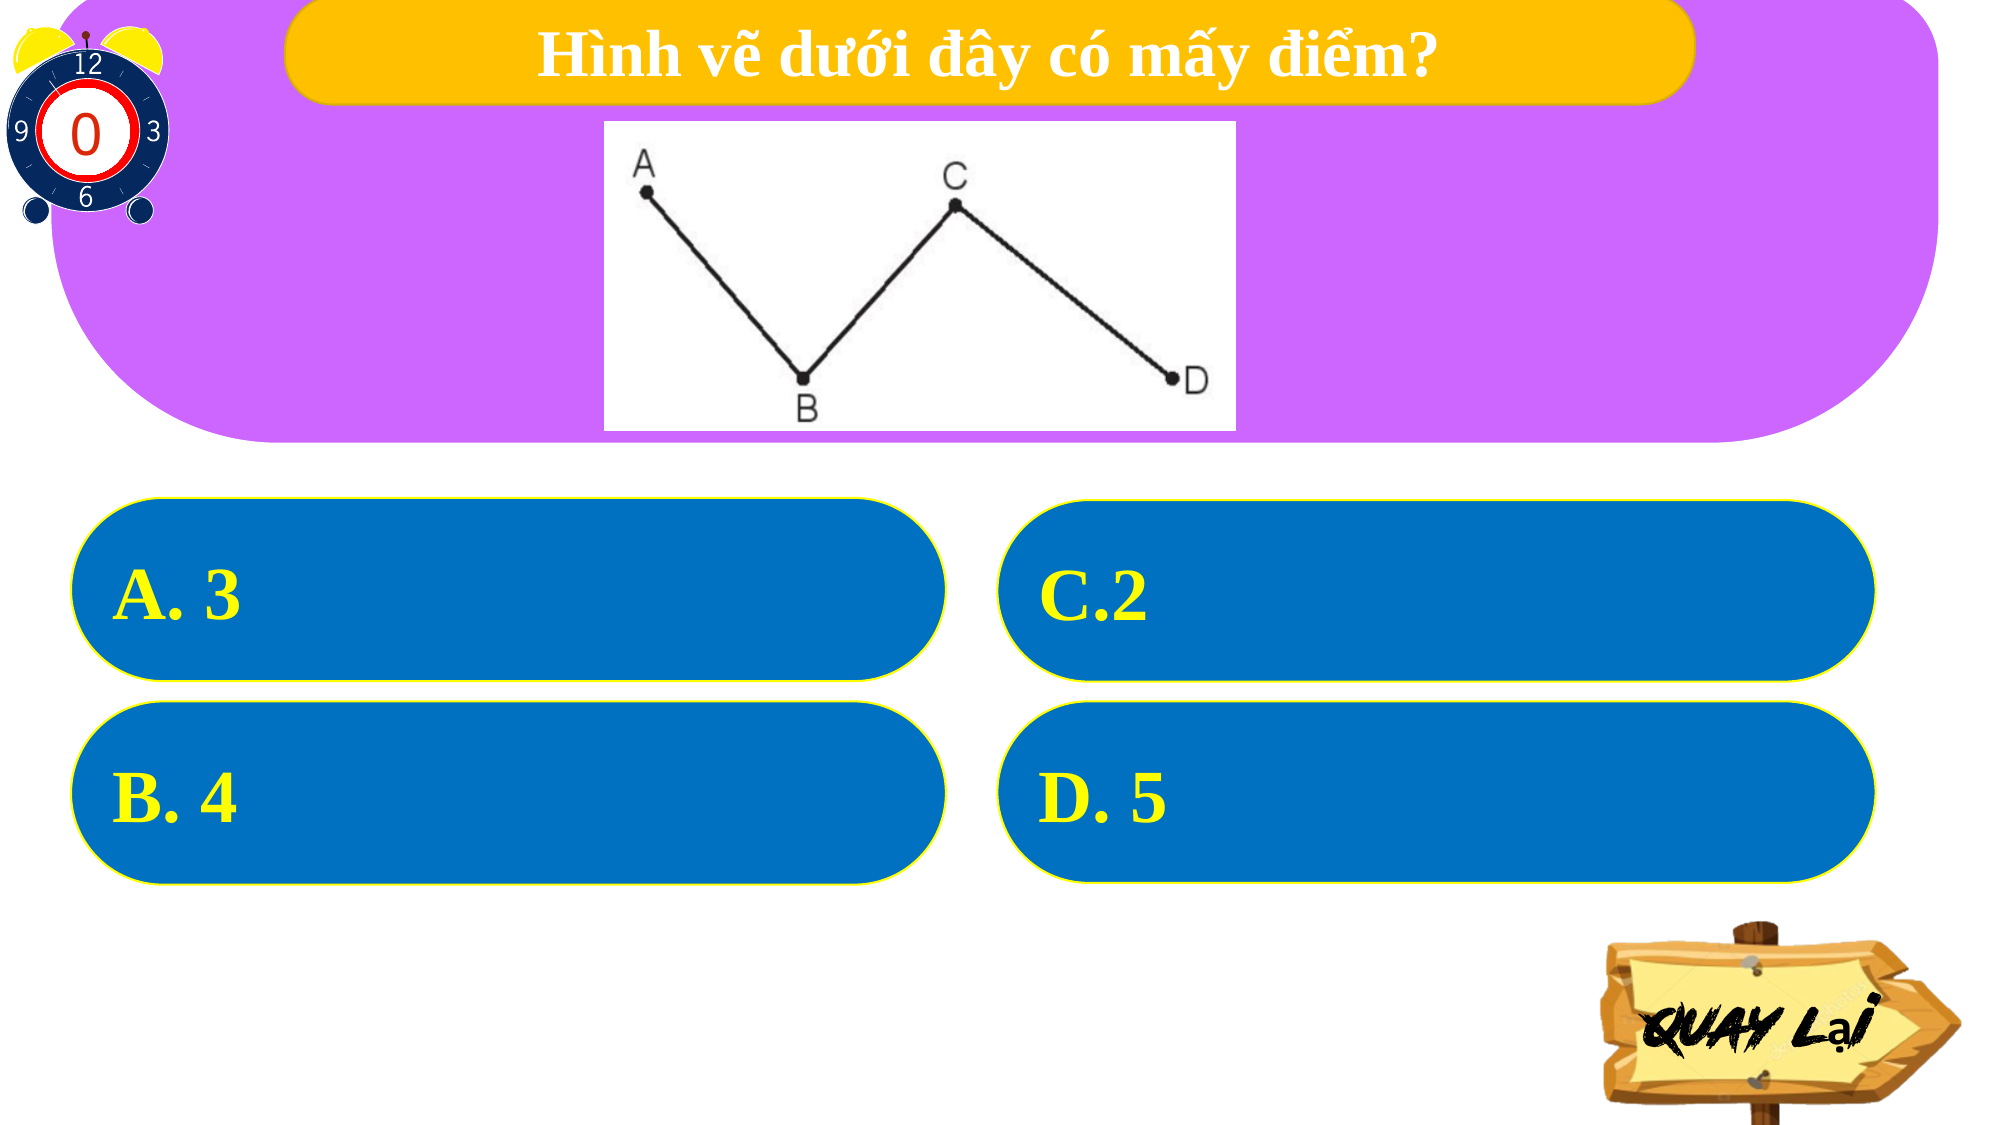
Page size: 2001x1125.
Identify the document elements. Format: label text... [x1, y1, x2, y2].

picture [1593, 919, 1964, 1125]
text_box D. 5 [996, 700, 1877, 884]
text_box C.2 [996, 499, 1877, 683]
text_box [49, 0, 1941, 445]
picture [4, 25, 171, 226]
text_box Hình vẽ dưới đây có mấy điểm? [283, 0, 1696, 106]
picture [604, 121, 1236, 431]
text_box A. 3 [69, 496, 947, 683]
text_box B. 4 [69, 700, 947, 886]
